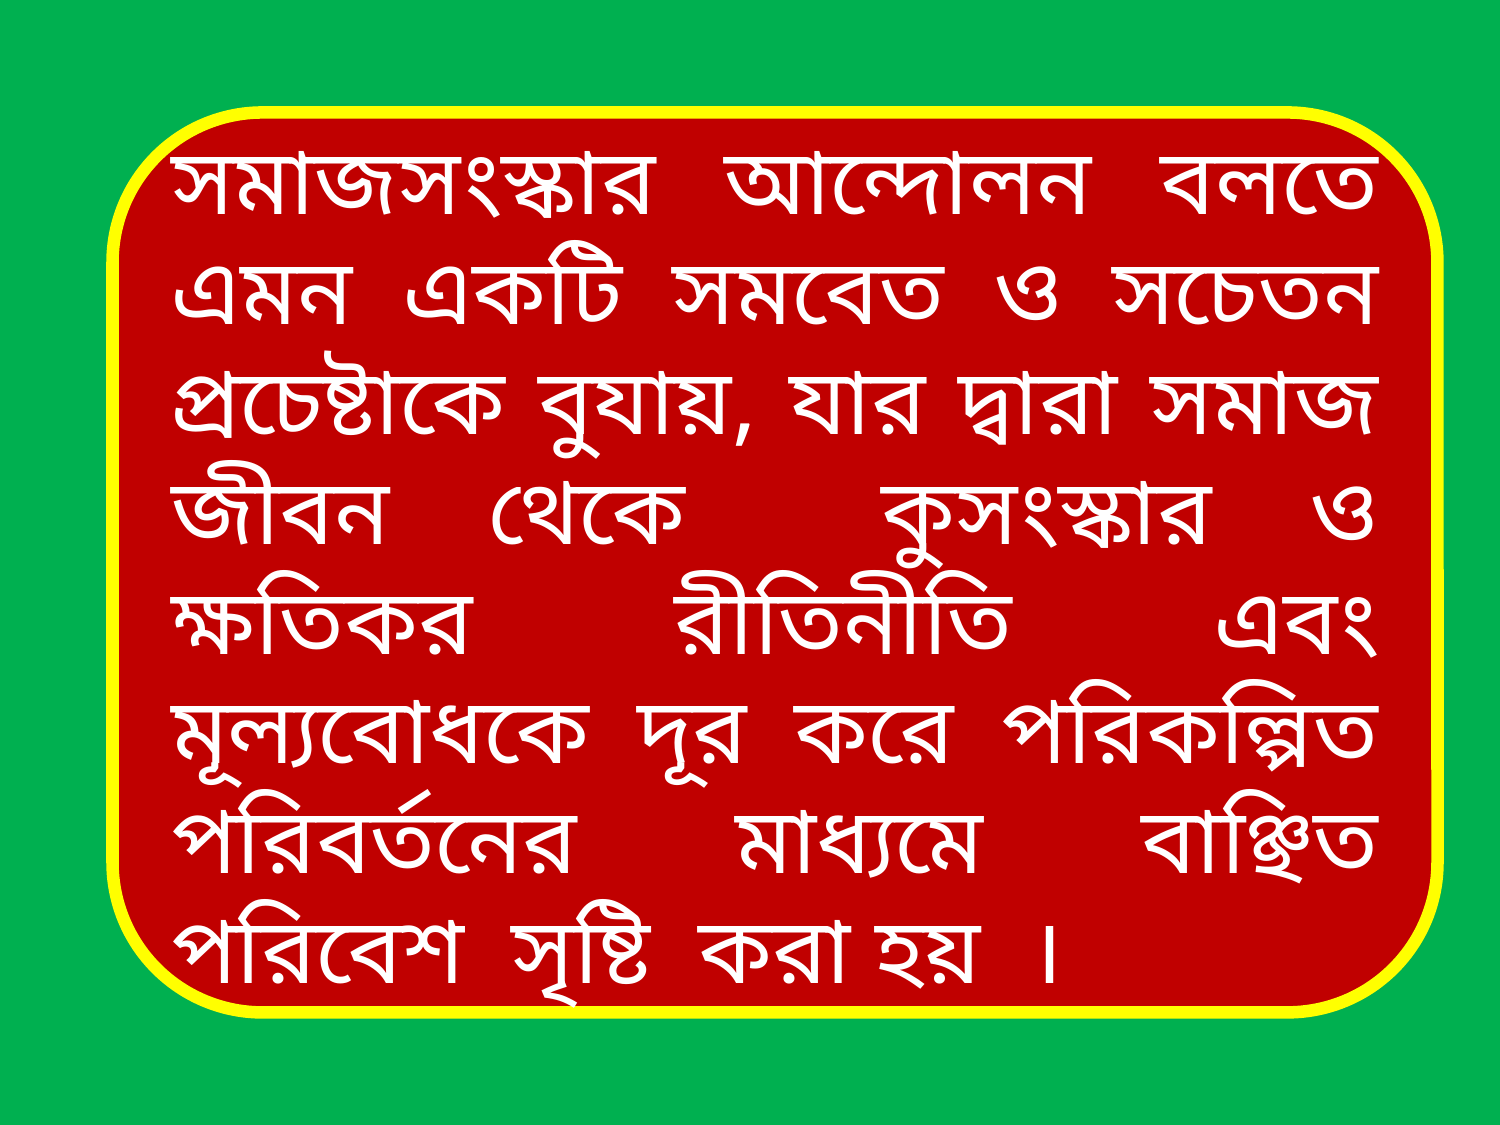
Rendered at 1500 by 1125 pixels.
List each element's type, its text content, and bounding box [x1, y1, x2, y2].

text_box সমাজসংস্কার আন্দোলন বলতে এমন একটি সমবেত ও সচেতন প্রচেষ্টাকে বুযায়, যার দ্বারা সমাজ জীবন থেকে কুসংস্কার ও ক্ষতিকর রীতিনীতি এবং মূল্যবোধকে দূর করে পরিকল্পিত পরিবর্তনের মাধ্যমে বাঞ্ছিত পরিবেশ সৃষ্টি করা হয় । [110, 110, 1440, 1015]
